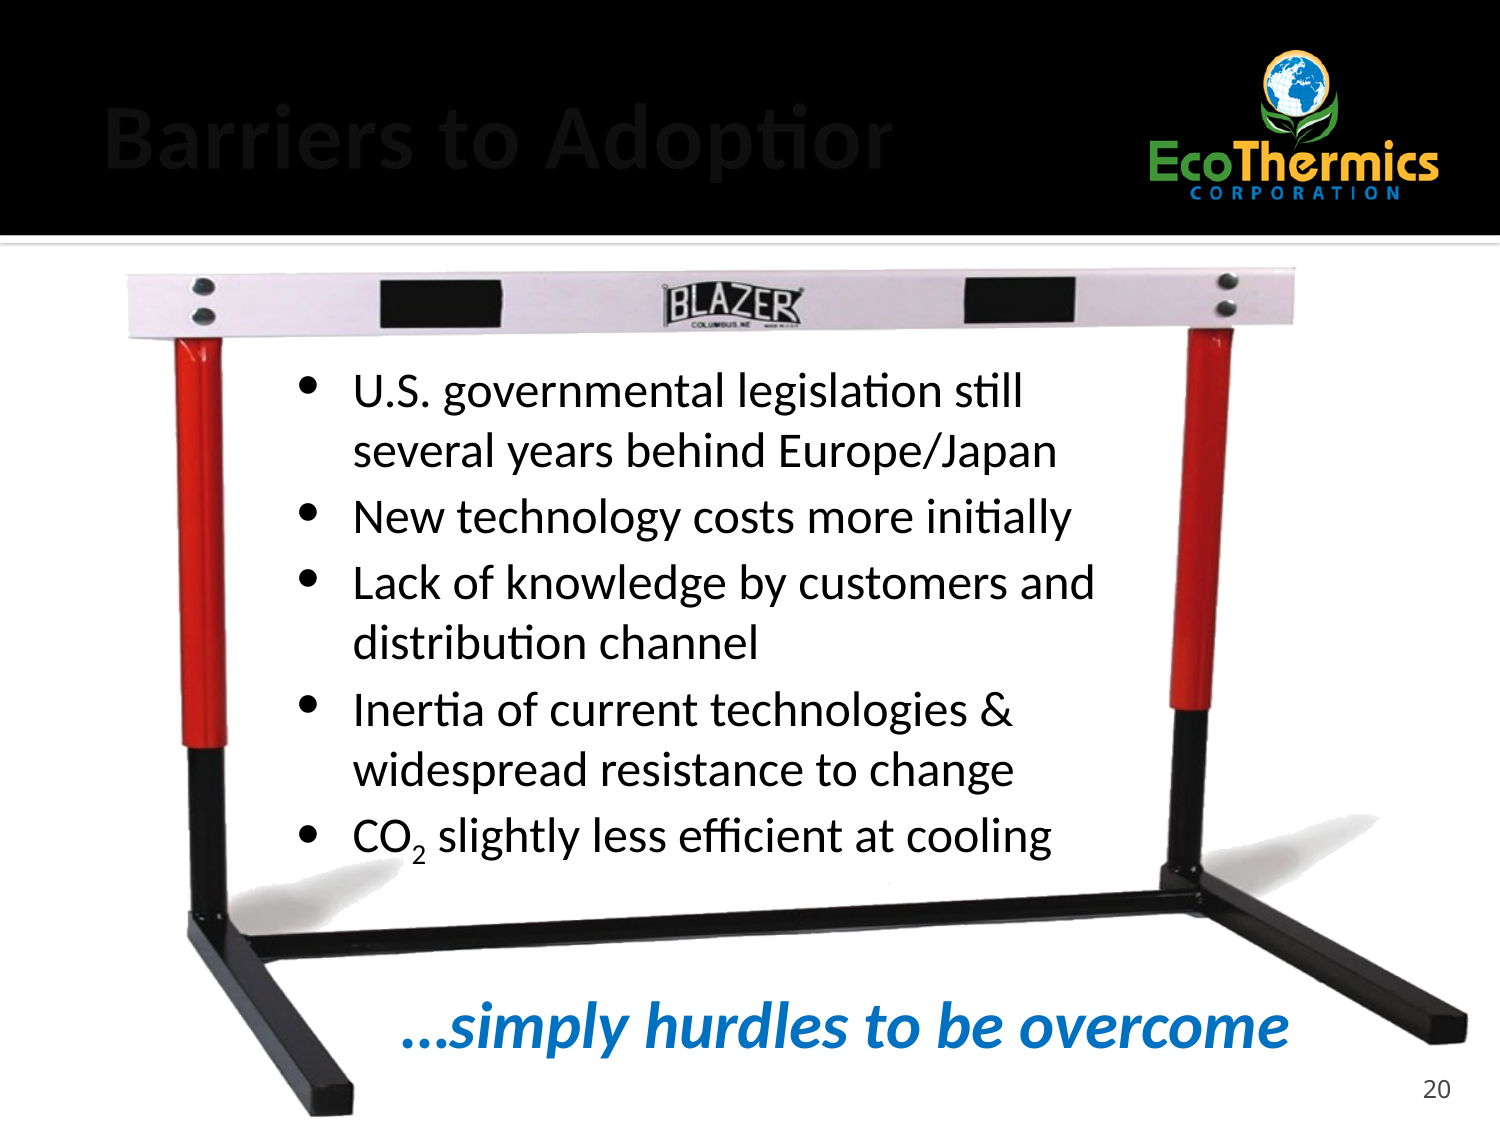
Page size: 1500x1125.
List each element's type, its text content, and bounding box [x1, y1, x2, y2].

picture [0, 49, 1500, 1125]
title Barriers to Adoption [87, 24, 1482, 186]
